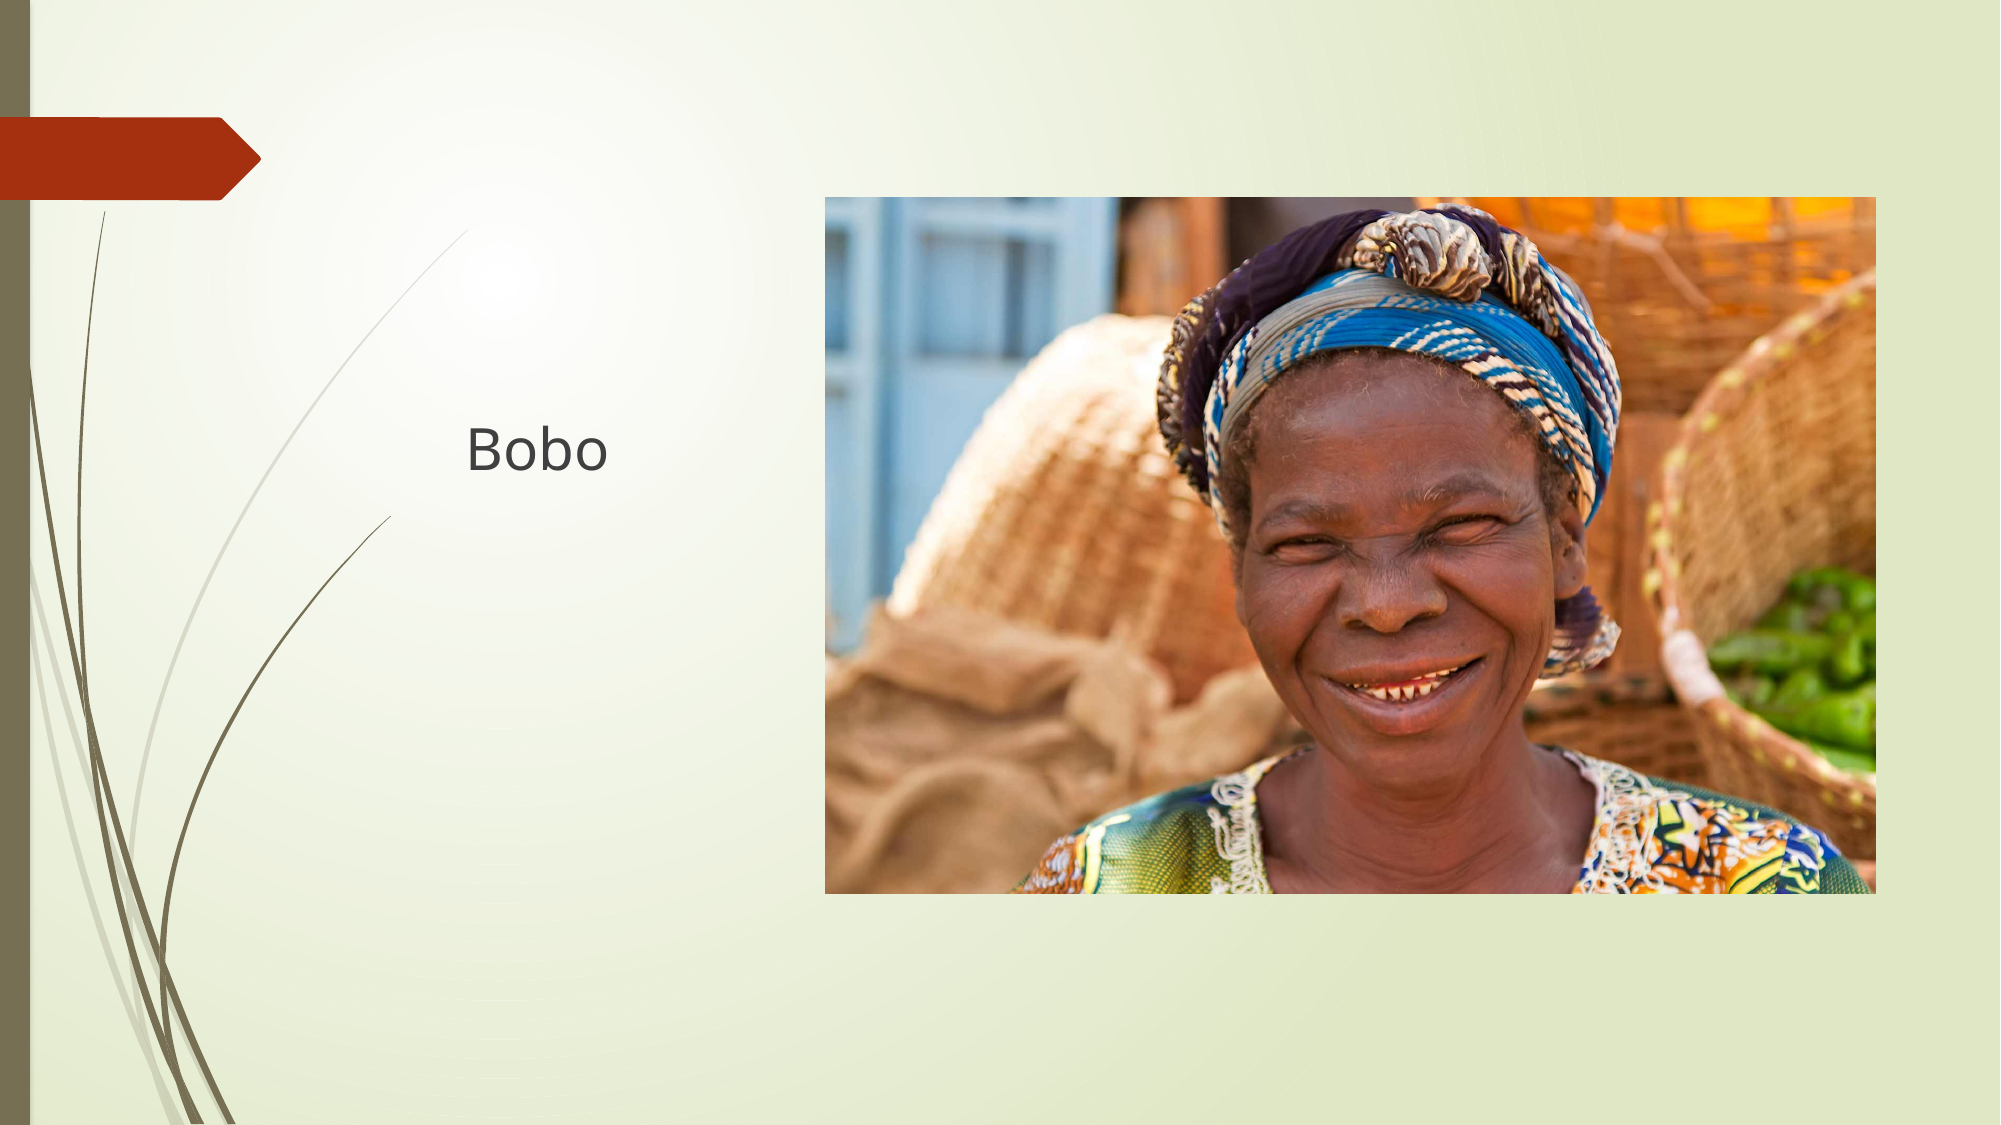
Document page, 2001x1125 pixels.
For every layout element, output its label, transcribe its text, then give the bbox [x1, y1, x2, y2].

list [825, 197, 1876, 895]
list Bobo [450, 404, 1026, 1104]
